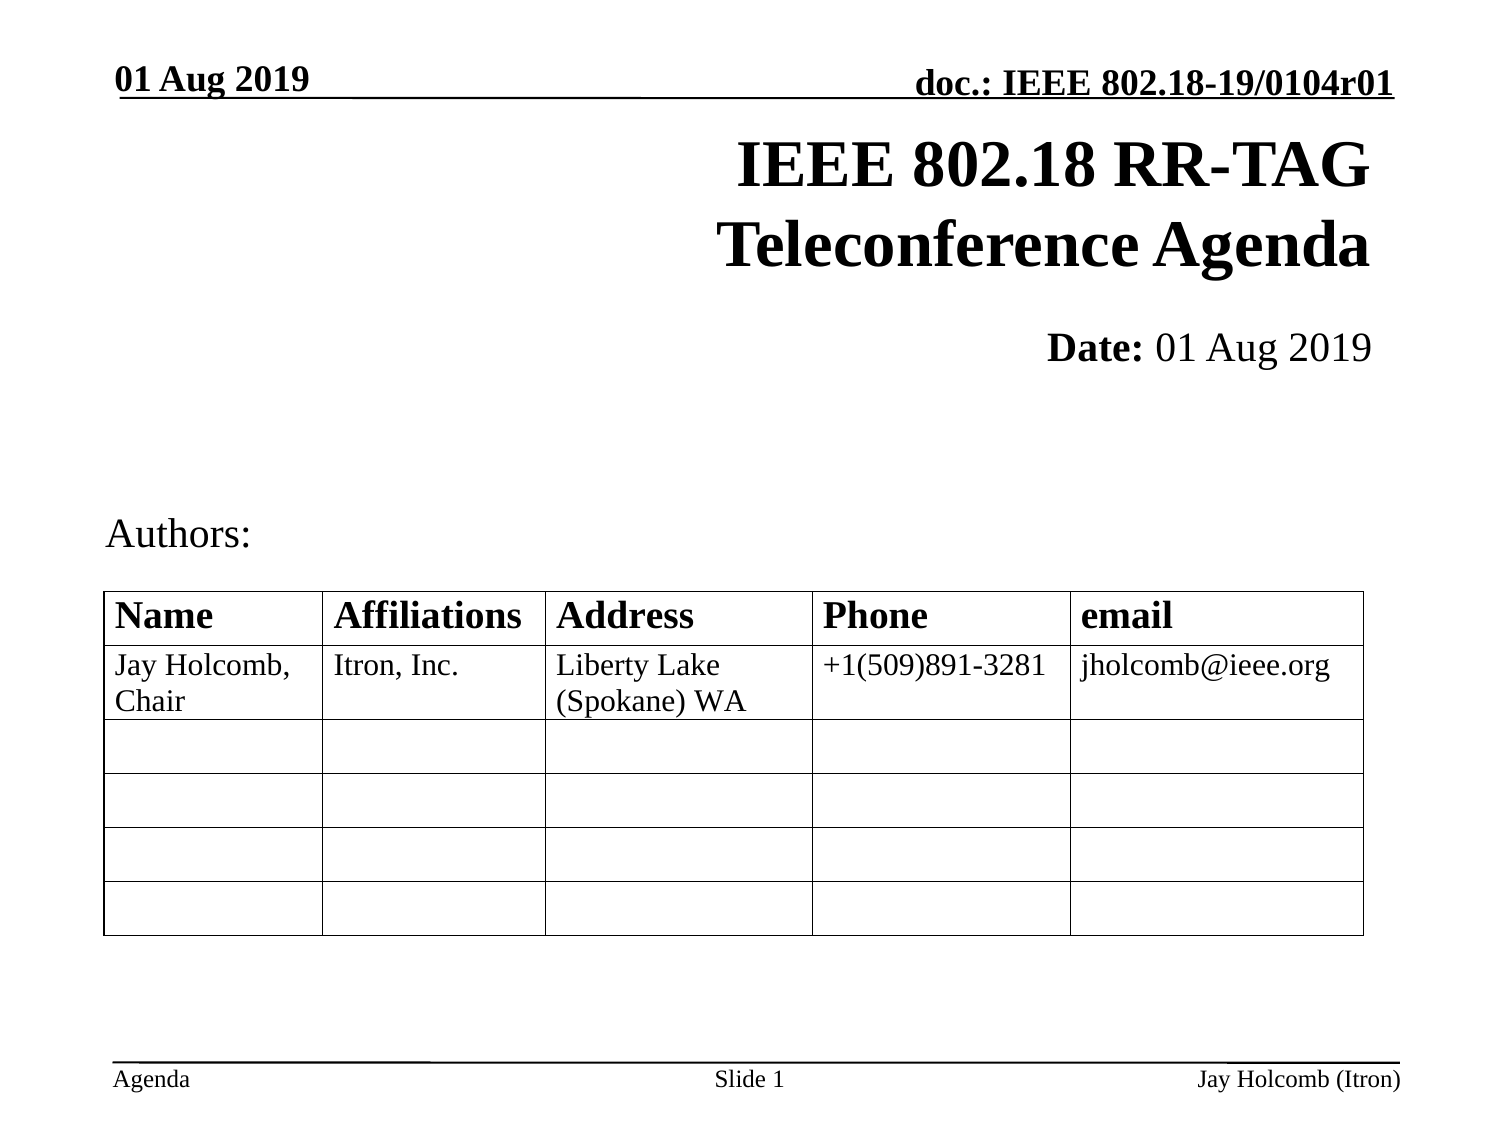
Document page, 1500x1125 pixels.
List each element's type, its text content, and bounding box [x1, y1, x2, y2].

list Date: 01 Aug 2019 [112, 312, 1388, 440]
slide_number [114, 54, 493, 100]
slide_number Slide 1 [699, 1061, 800, 1123]
title IEEE 802.18 RR-TAG Teleconference Agenda [112, 112, 1388, 288]
footer Jay Holcomb (Itron) [902, 1061, 1402, 1093]
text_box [89, 590, 1374, 1004]
text_box Authors: [90, 498, 328, 562]
